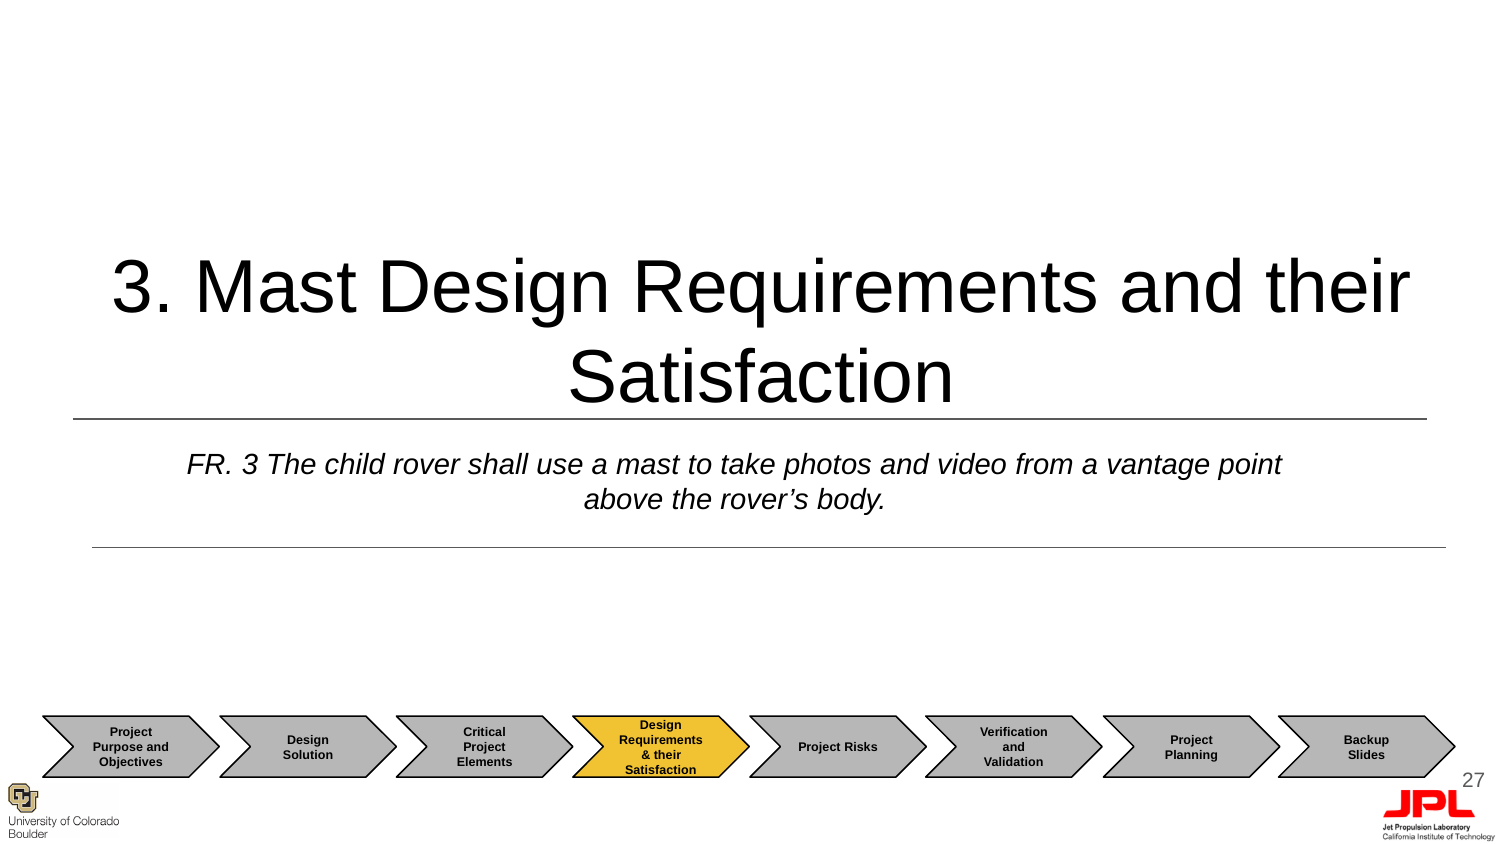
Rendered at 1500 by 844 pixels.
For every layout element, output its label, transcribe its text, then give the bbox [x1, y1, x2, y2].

text_box FR. 3 The child rover shall use a mast to take photos and video from a vantage point above the rover’s body. [159, 428, 1312, 539]
text_box Verification and Validation [925, 716, 1103, 778]
text_box Backup Slides [1278, 716, 1456, 778]
text_box Design Solution [219, 716, 397, 778]
picture [1376, 782, 1500, 844]
text_box Critical Project Elements [396, 716, 573, 778]
text_box Project Purpose and Objectives [42, 716, 220, 778]
title 3. Mast Design Requirements and their Satisfaction [0, 258, 1492, 397]
text_box Project Risks [749, 716, 927, 778]
slide_number ‹#› [1410, 747, 1500, 782]
text_box Design Requirements & their Satisfaction [572, 716, 750, 778]
picture [8, 783, 119, 839]
text_box Project Planning [1103, 716, 1280, 778]
